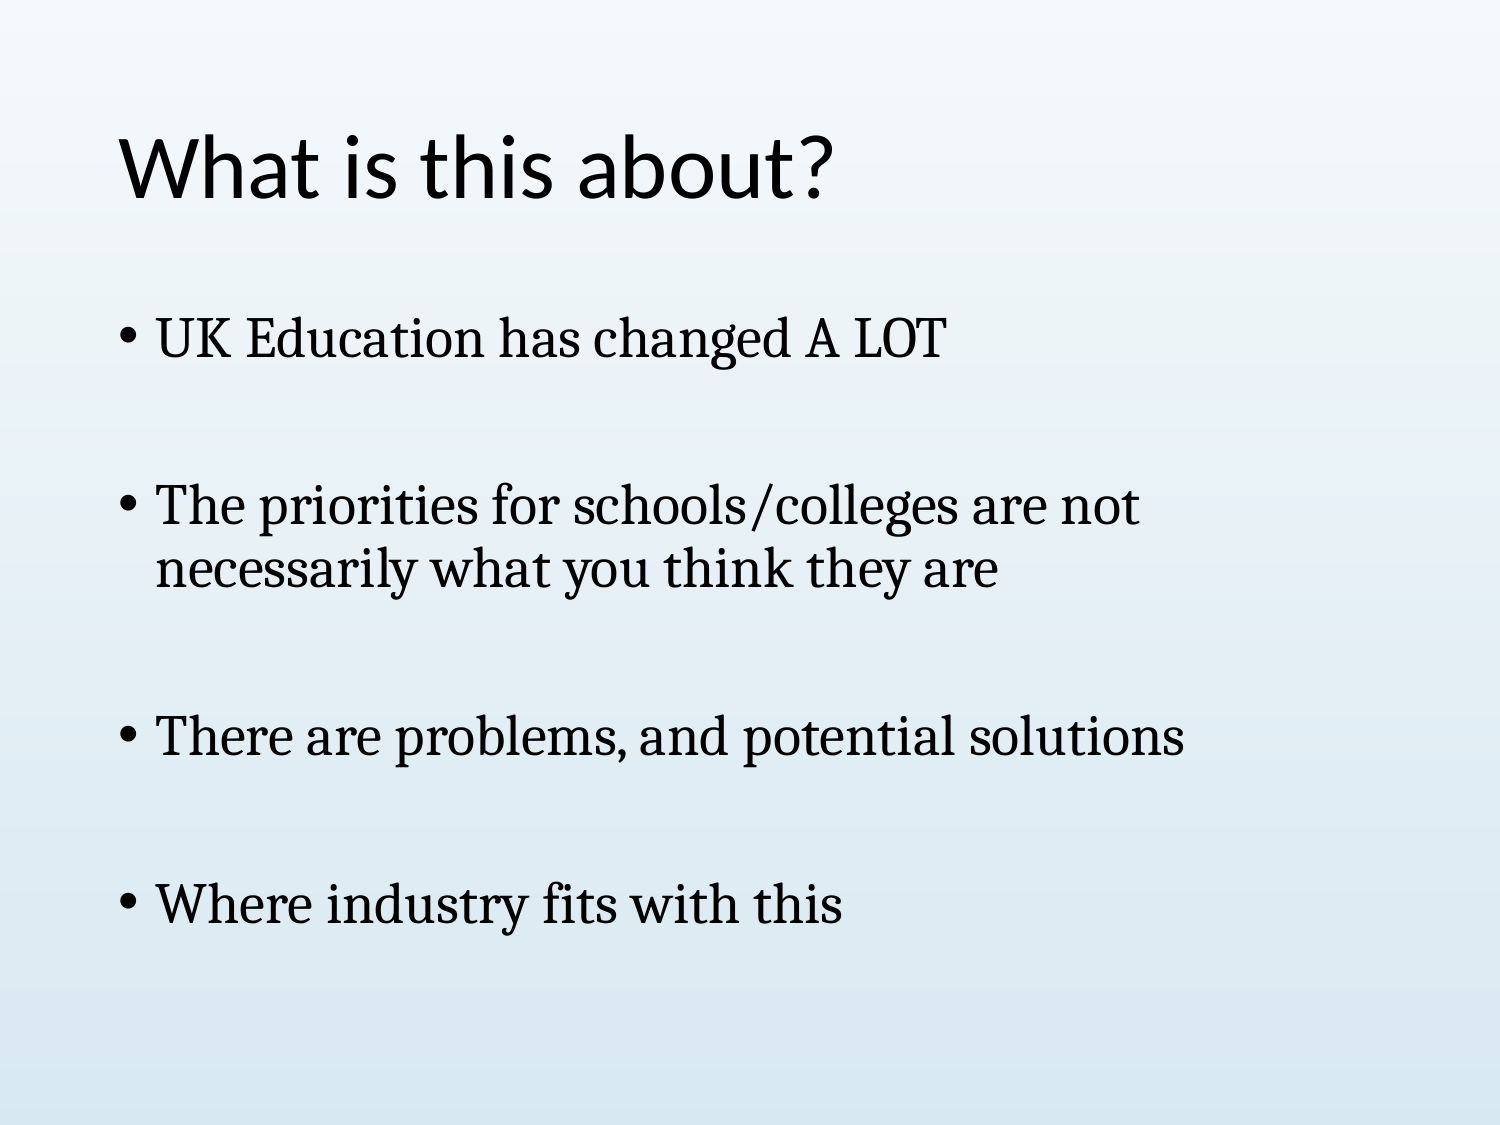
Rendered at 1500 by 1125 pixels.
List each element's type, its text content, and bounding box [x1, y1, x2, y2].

list UK Education has changed A LOT The priorities for schools/colleges are not necessarily what you think they are There are problems, and potential solutions Where industry fits with this [103, 299, 1397, 1014]
title What is this about? [103, 59, 1397, 278]
